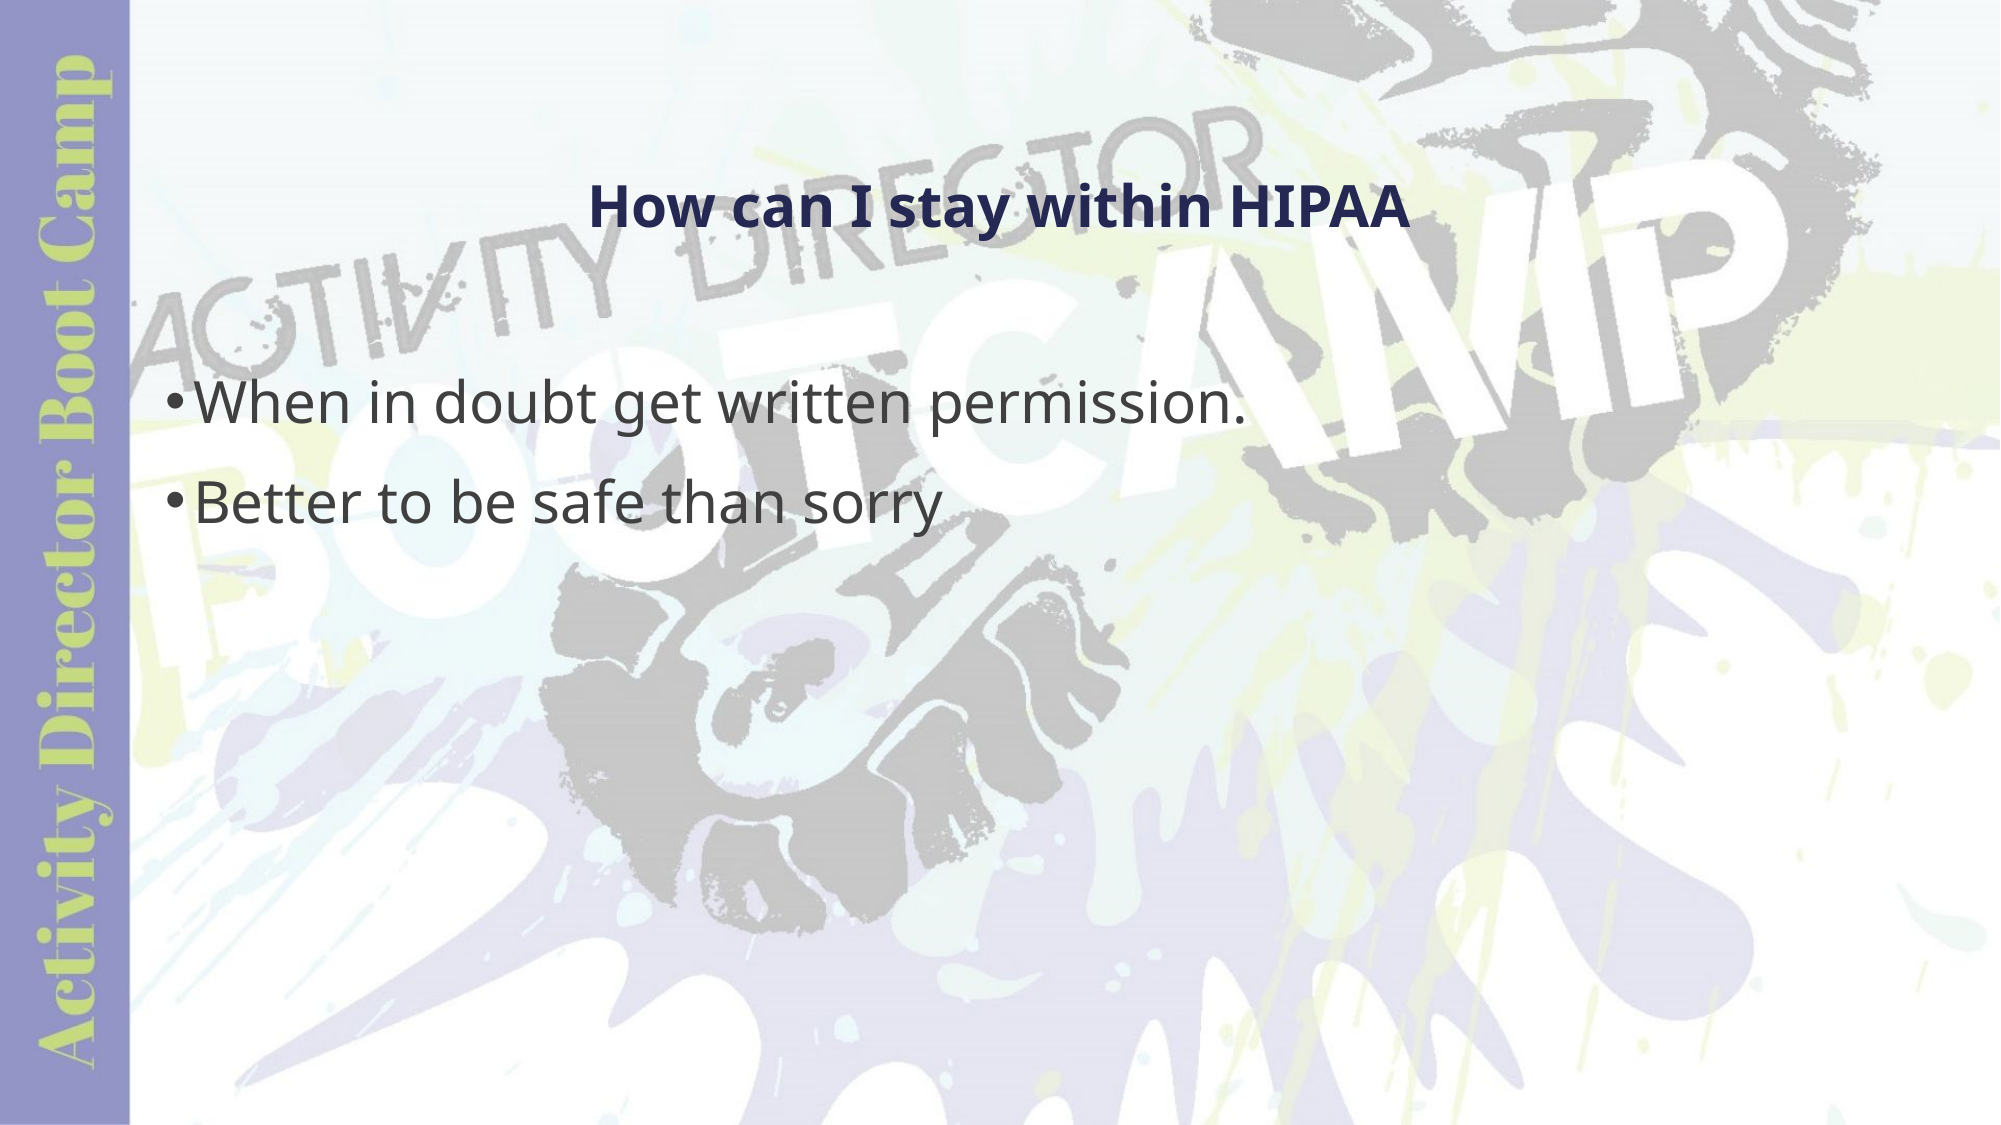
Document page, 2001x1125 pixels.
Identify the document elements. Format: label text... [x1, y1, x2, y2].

picture [0, 0, 2001, 1125]
title How can I stay within HIPAA [150, 99, 1849, 318]
list When in doubt get written permission. Better to be safe than sorry [150, 343, 1849, 950]
